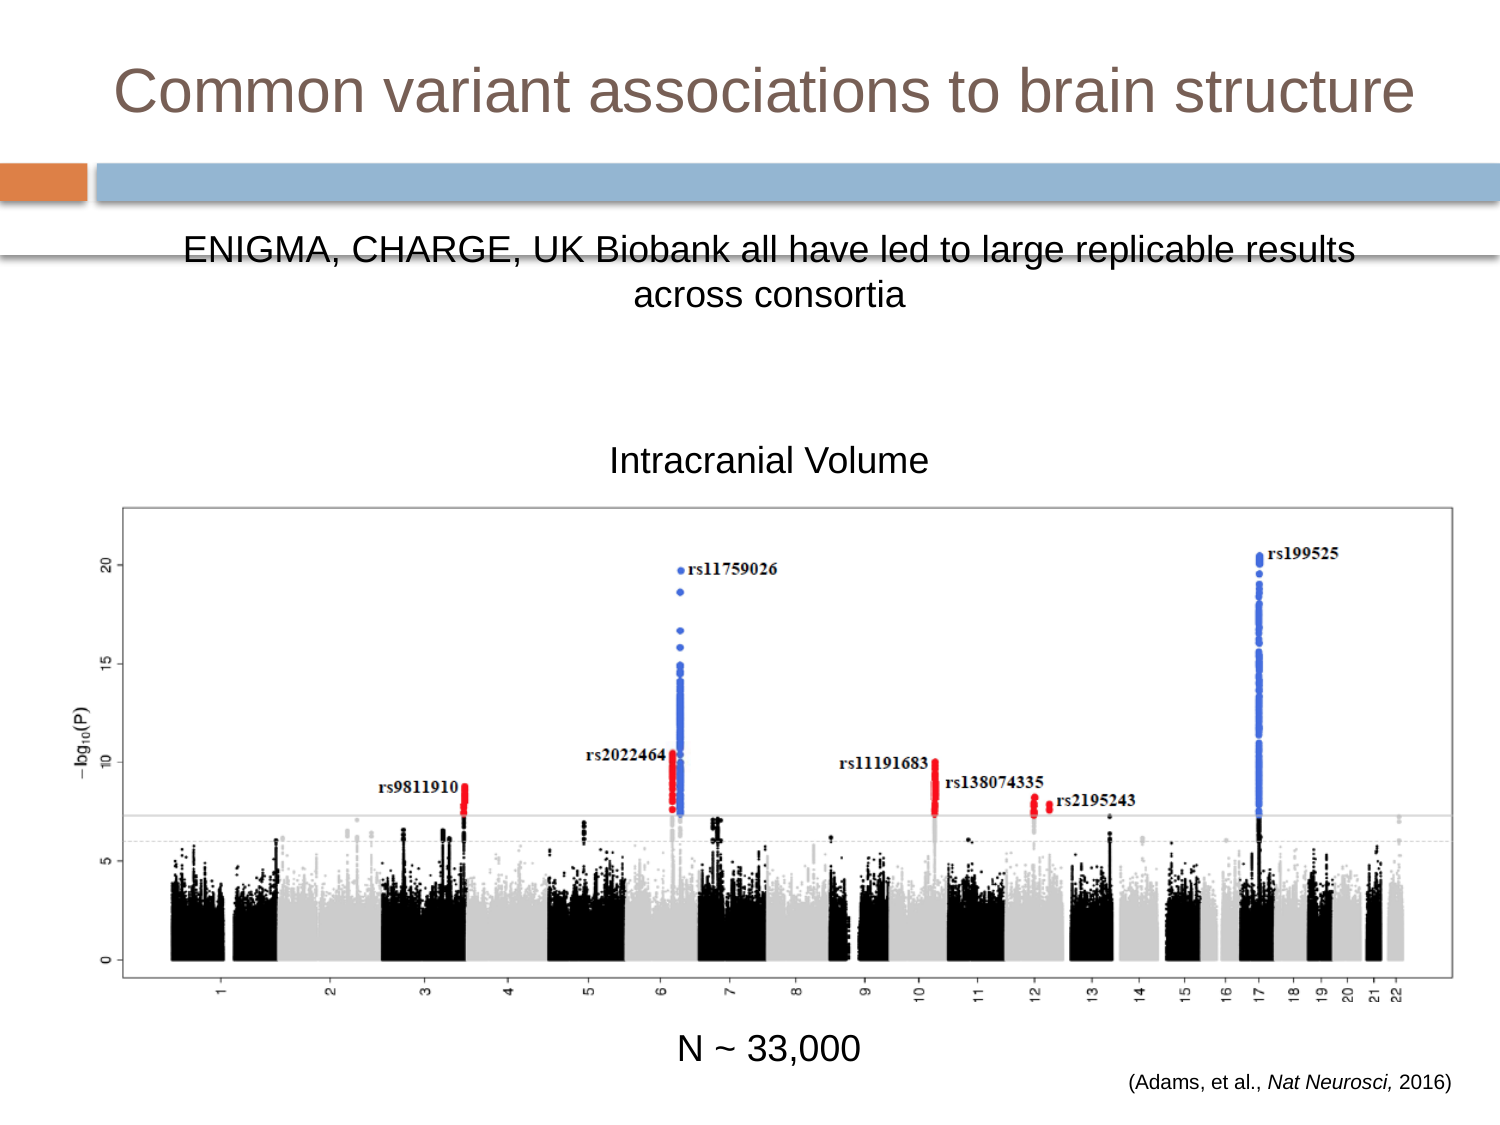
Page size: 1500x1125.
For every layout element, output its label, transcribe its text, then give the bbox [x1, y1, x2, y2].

text_box Intracranial Volume [589, 428, 949, 487]
title Common variant associations to brain structure [98, 0, 1449, 182]
text_box ENIGMA, CHARGE, UK Biobank all have led to large replicable results across consortia [117, 217, 1422, 323]
text_box (Adams, et al., Nat Neurosci, 2016) [1113, 1061, 1500, 1102]
picture [46, 488, 1470, 1003]
text_box N ~ 33,000 [662, 1016, 877, 1077]
